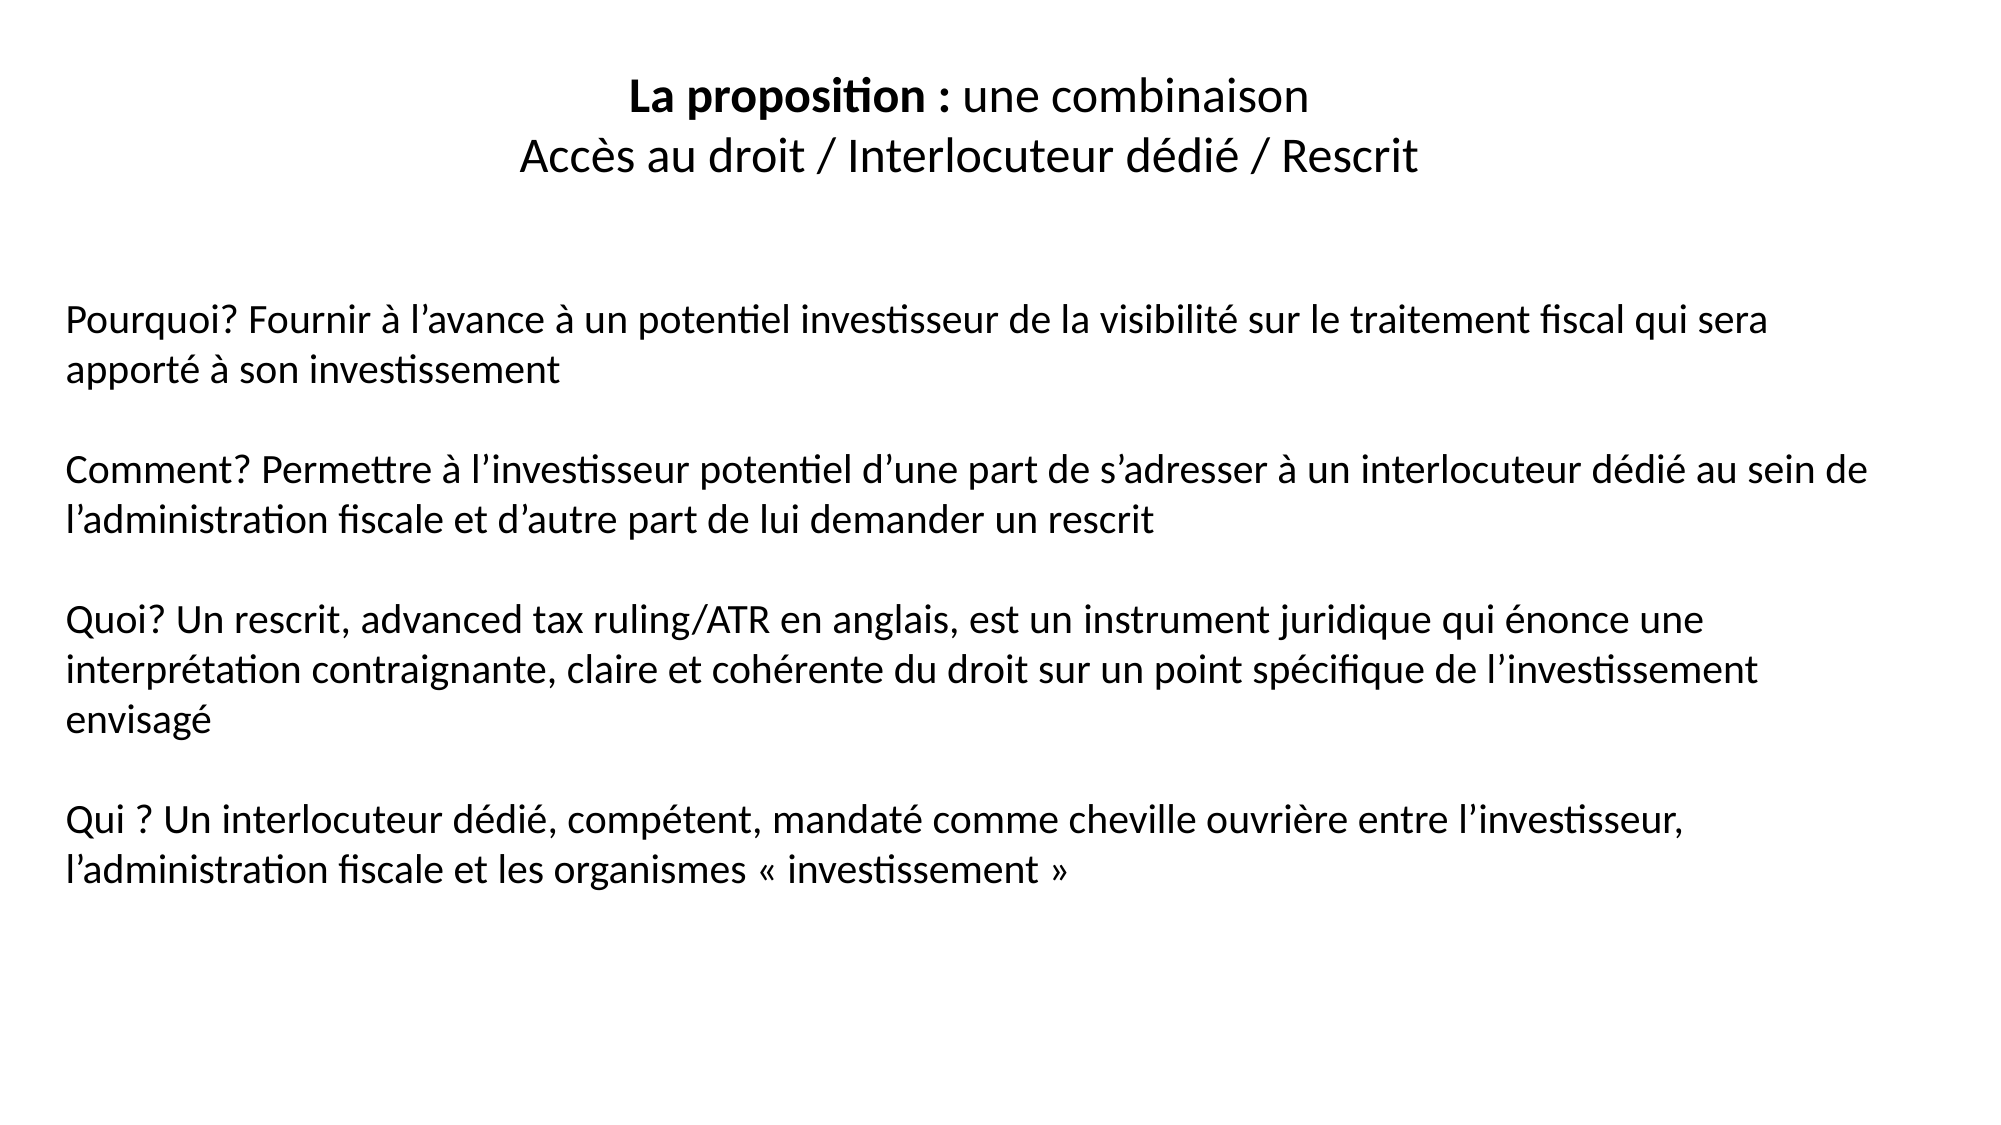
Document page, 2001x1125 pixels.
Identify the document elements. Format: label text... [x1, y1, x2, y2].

text_box La proposition : une combinaison Accès au droit / Interlocuteur dédié / Rescrit Pourquoi? Fournir à l’avance à un potentiel investisseur de la visibilité sur le traitement fiscal qui sera apporté à son investissement Comment? Permettre à l’investisseur potentiel d’une part de s’adresser à un interlocuteur dédié au sein de l’administration fiscale et d’autre part de lui demander un rescrit Quoi? Un rescrit, advanced tax ruling/ATR en anglais, est un instrument juridique qui énonce une interprétation contraignante, claire et cohérente du droit sur un point spécifique de l’investissement envisagé Qui ? Un interlocuteur dédié, compétent, mandaté comme cheville ouvrière entre l’investisseur, l’administration fiscale et les organismes « investissement » [50, 54, 1900, 900]
